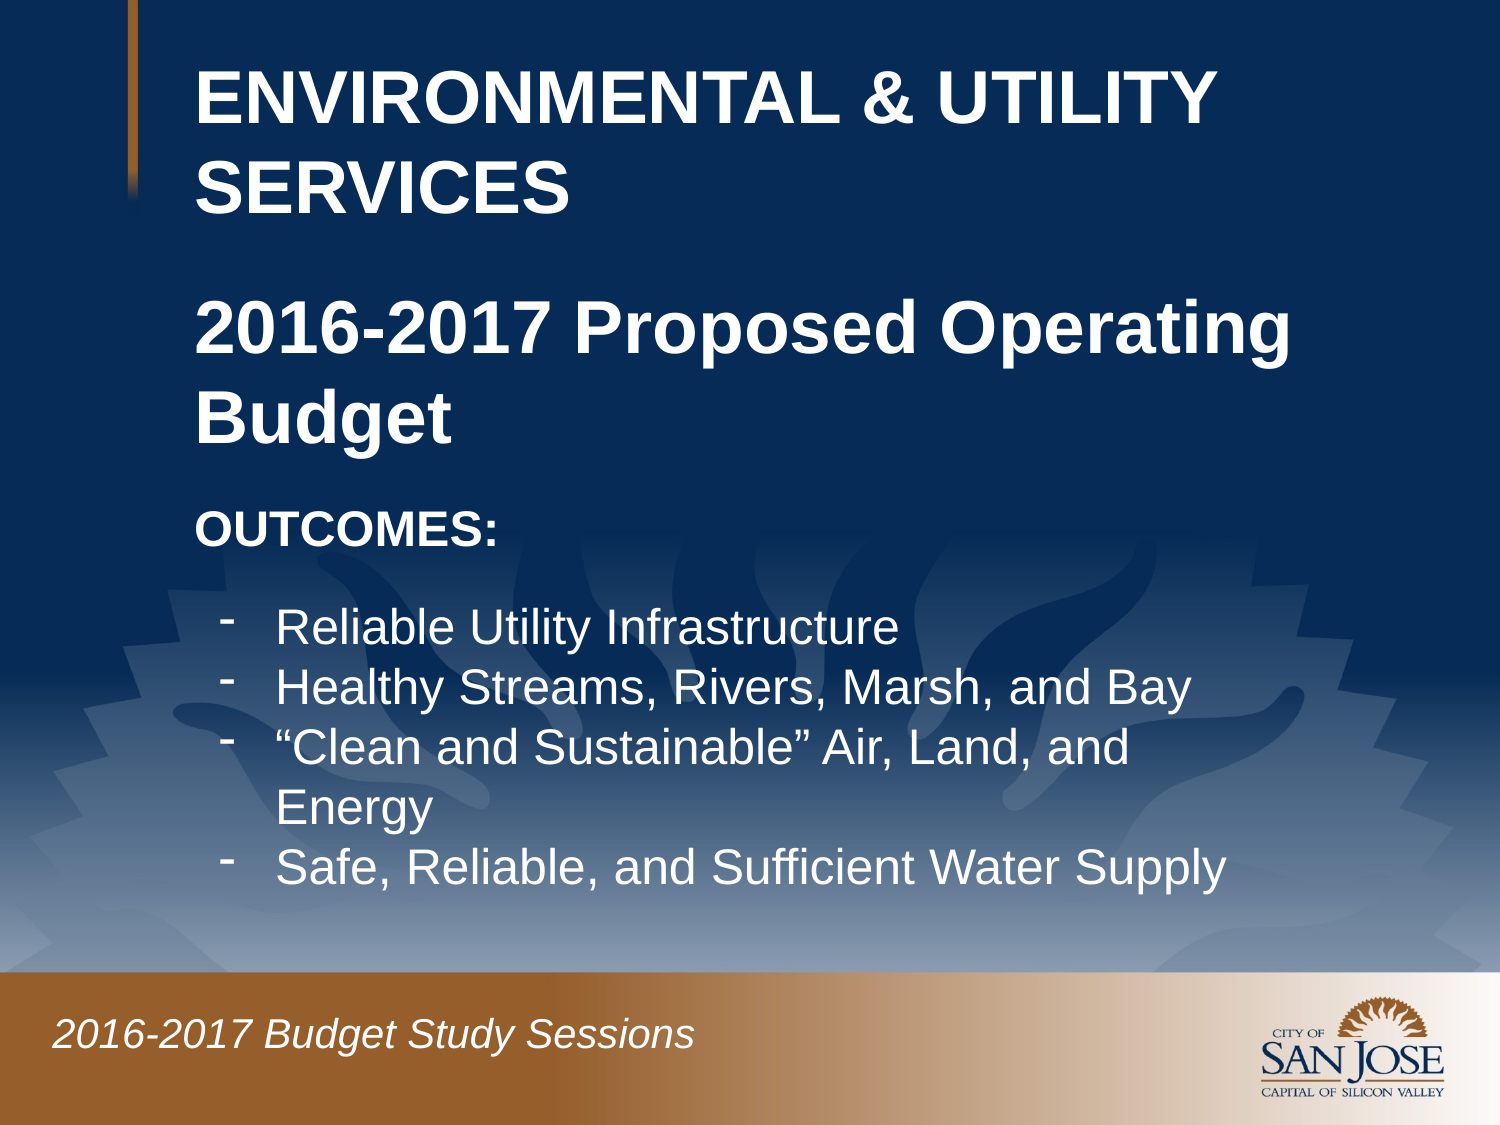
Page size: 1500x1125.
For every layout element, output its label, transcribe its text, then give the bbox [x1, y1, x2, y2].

text_box Reliable Utility Infrastructure Healthy Streams, Rivers, Marsh, and Bay “Clean and Sustainable” Air, Land, and Energy Safe, Reliable, and Sufficient Water Supply [204, 587, 1317, 903]
picture [0, 0, 1500, 1125]
text_box 2016-2017 Budget Study Sessions [37, 999, 1100, 1065]
title ENVIRONMENTAL & UTILITY SERVICES 2016-2017 Proposed Operating Budget OUTCOMES: [178, 118, 1342, 707]
